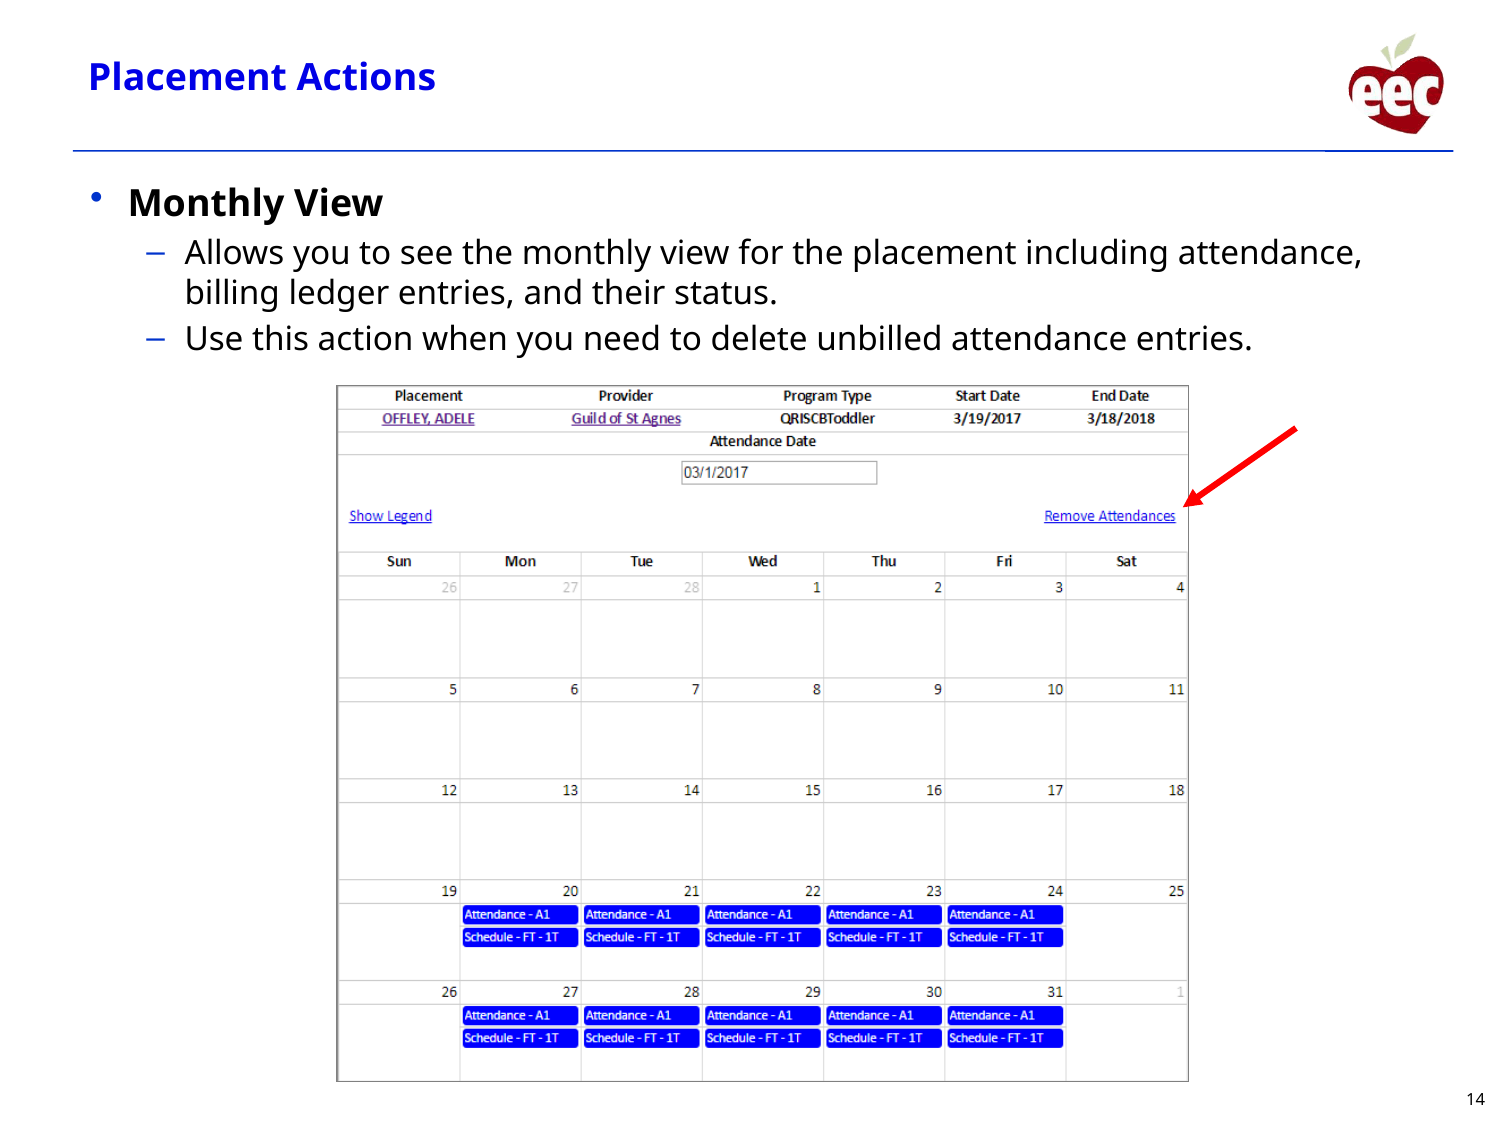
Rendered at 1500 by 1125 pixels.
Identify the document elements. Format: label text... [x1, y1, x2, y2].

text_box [1182, 427, 1297, 508]
list Monthly View Allows you to see the monthly view for the placement including attendance, billing ledger entries, and their status. Use this action when you need to delete unbilled attendance entries. [74, 171, 1451, 405]
slide_number 14 [1182, 1081, 1500, 1125]
list Placement Actions [72, 45, 1244, 123]
picture [335, 384, 1190, 1082]
picture [1342, 29, 1451, 138]
